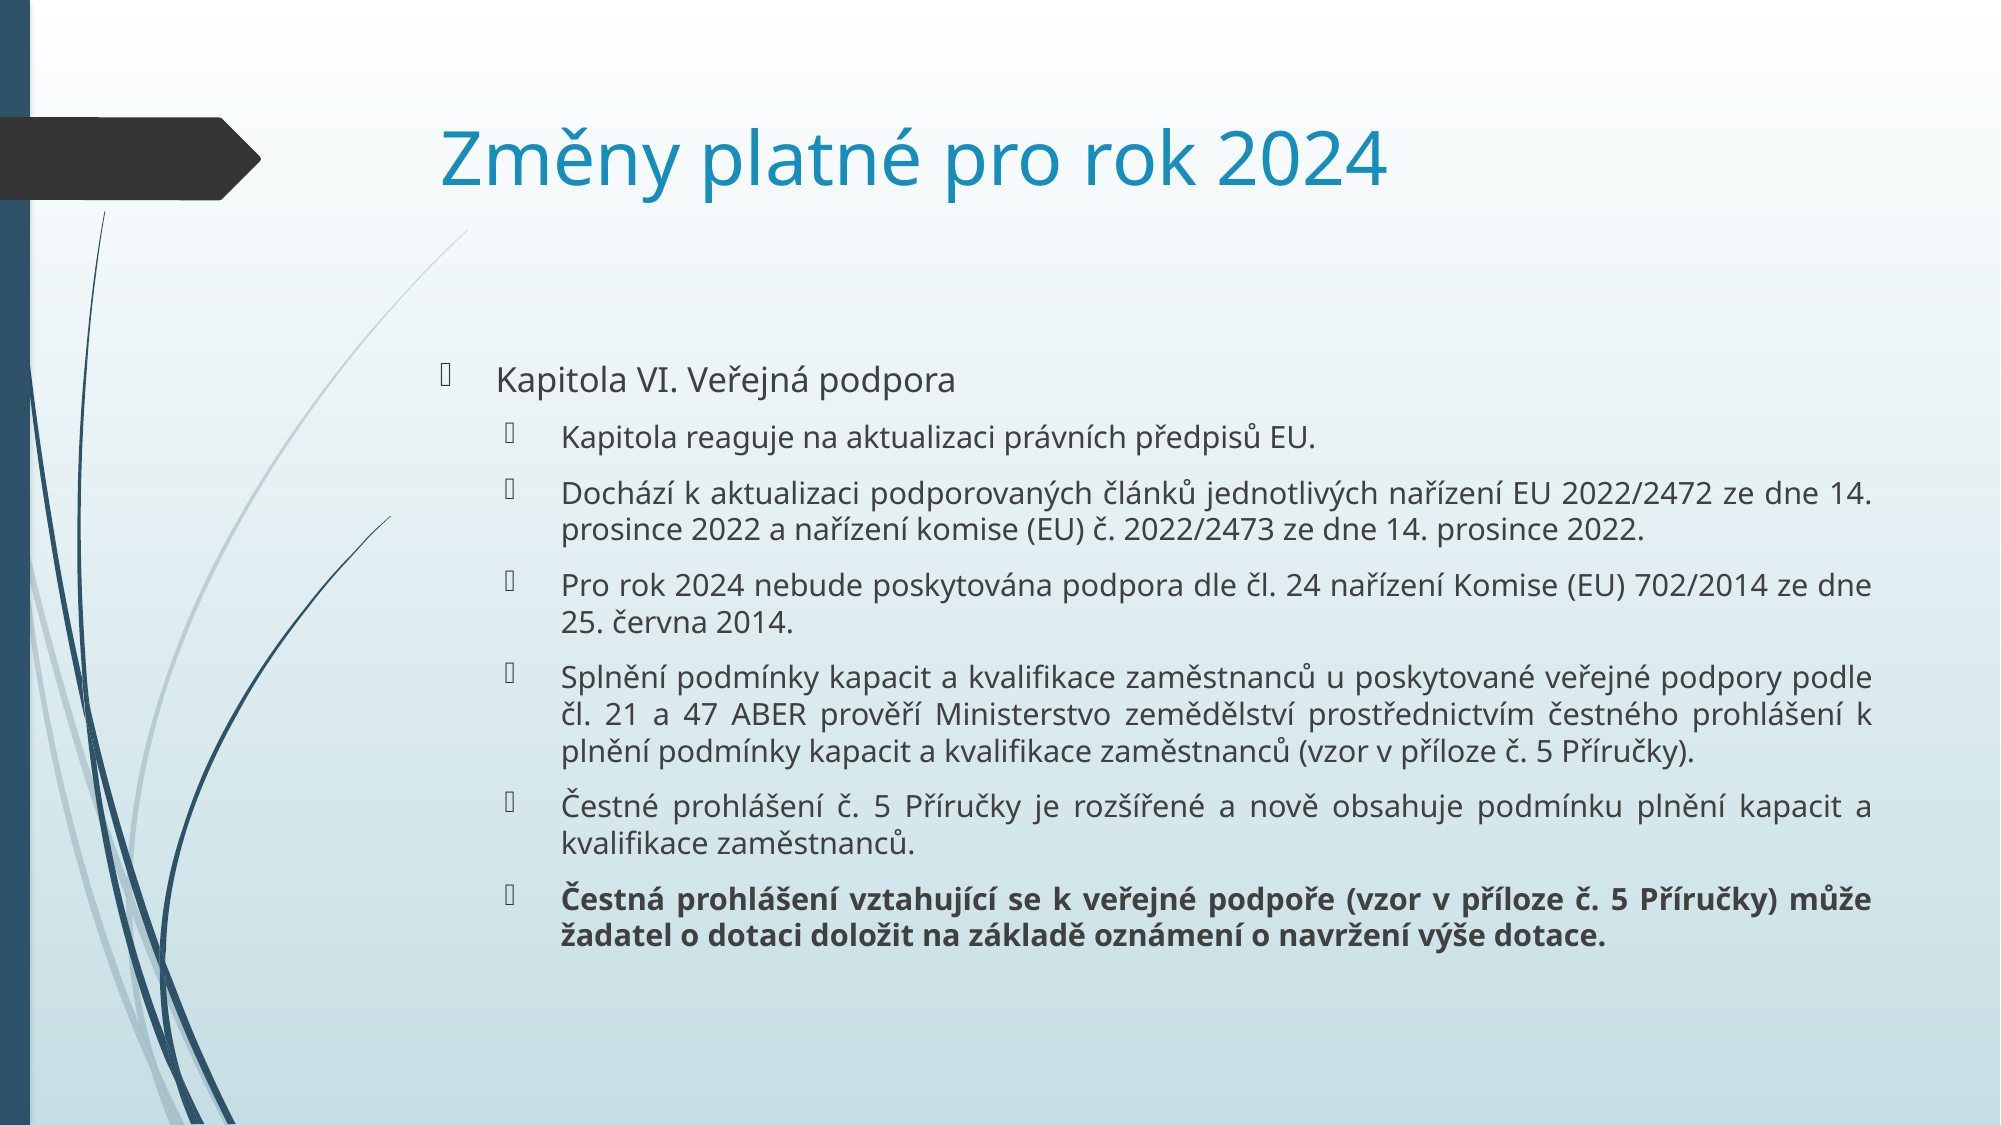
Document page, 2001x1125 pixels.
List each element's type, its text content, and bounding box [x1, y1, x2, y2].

title Změny platné pro rok 2024 [425, 102, 1888, 313]
list Kapitola VI. Veřejná podpora Kapitola reaguje na aktualizaci právních předpisů EU. Dochází k aktualizaci podporovaných článků jednotlivých nařízení EU 2022/2472 ze dne 14. prosince 2022 a nařízení komise (EU) č. 2022/2473 ze dne 14. prosince 2022. Pro rok 2024 nebude poskytována podpora dle čl. 24 nařízení Komise (EU) 702/2014 ze dne 25. června 2014. Splnění podmínky kapacit a kvalifikace zaměstnanců u poskytované veřejné podpory podle čl. 21 a 47 ABER prověří Ministerstvo zemědělství prostřednictvím čestného prohlášení k plnění podmínky kapacit a kvalifikace zaměstnanců (vzor v příloze č. 5 Příručky). Čestné prohlášení č. 5 Příručky je rozšířené a nově obsahuje podmínku plnění kapacit a kvalifikace zaměstnanců. Čestná prohlášení vztahující se k veřejné podpoře (vzor v příloze č. 5 Příručky) může žadatel o dotaci doložit na základě oznámení o navržení výše dotace. [424, 350, 1888, 970]
